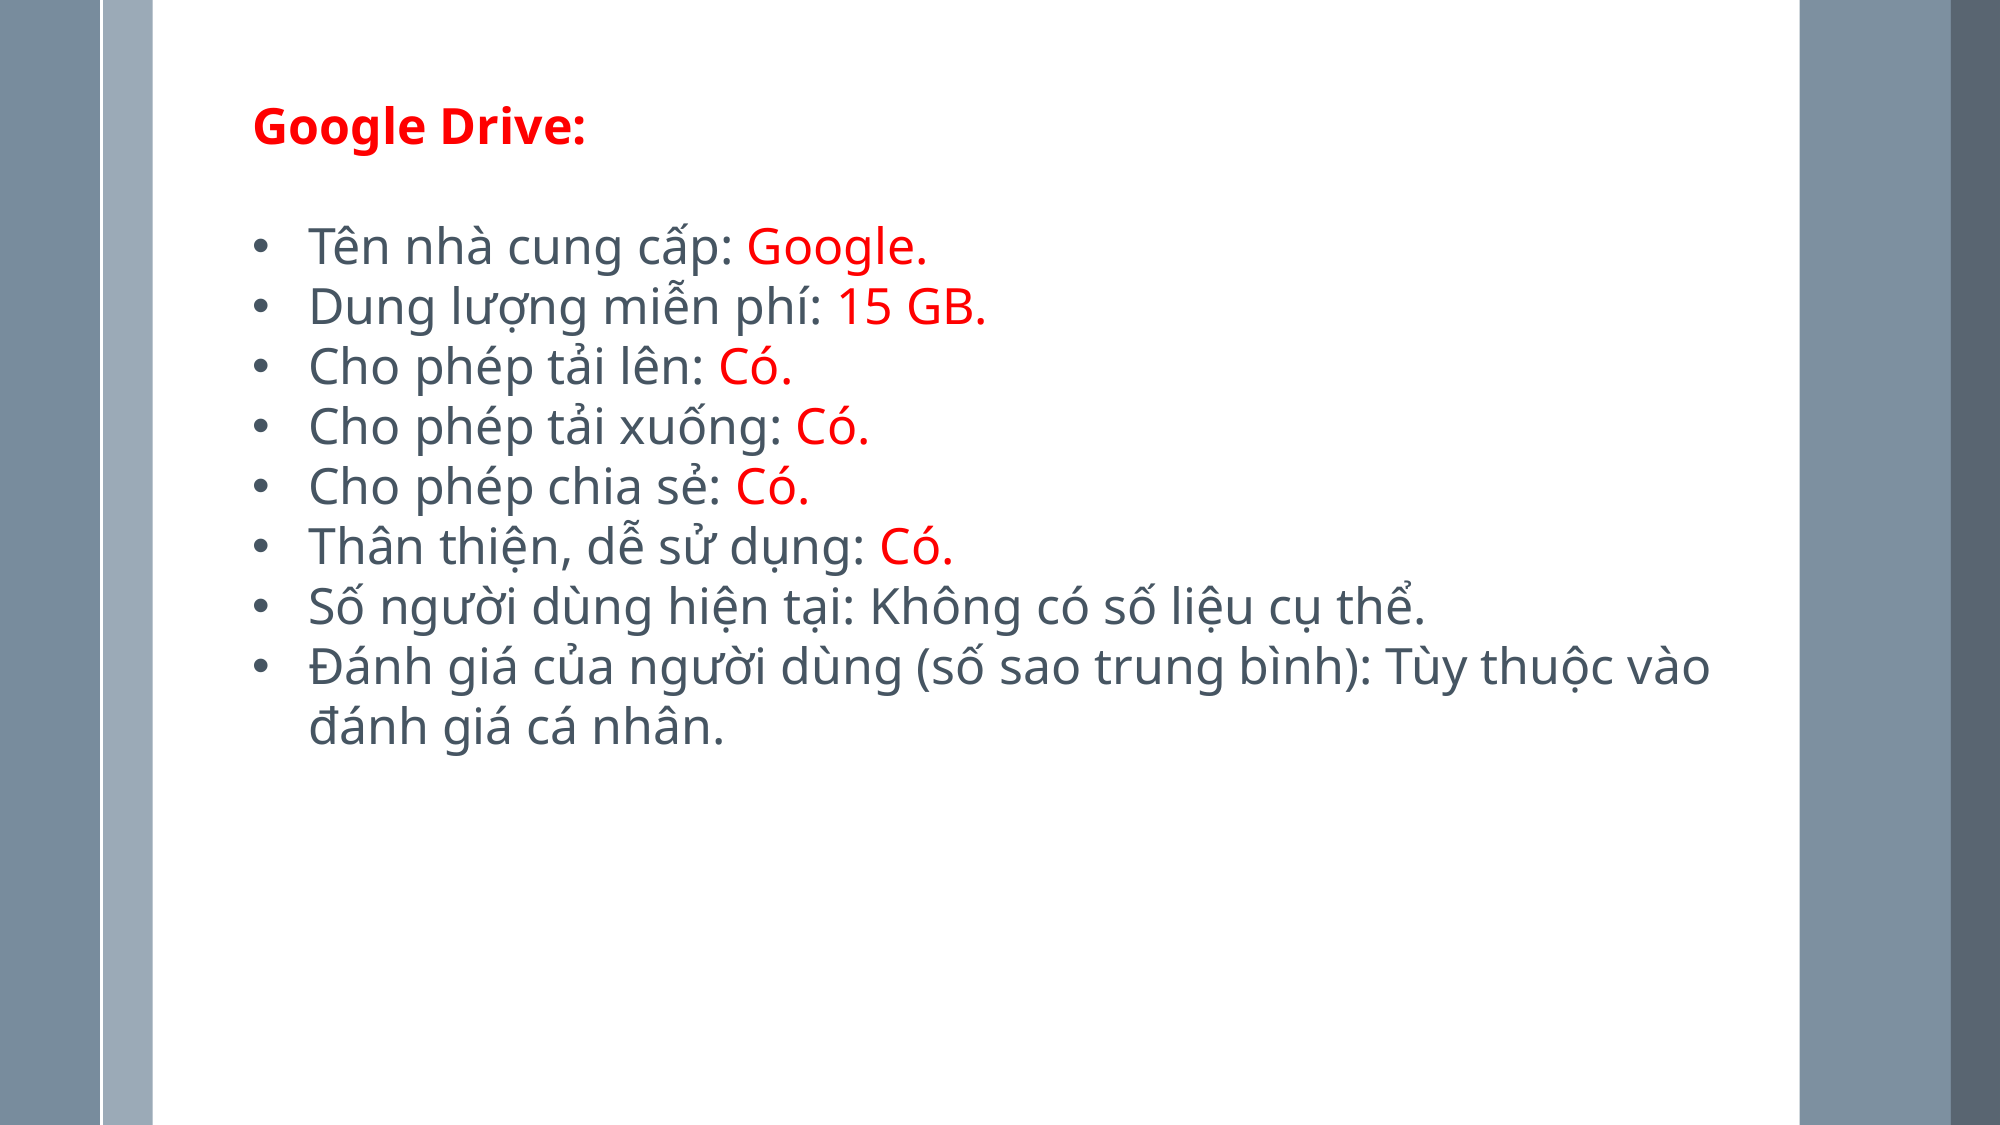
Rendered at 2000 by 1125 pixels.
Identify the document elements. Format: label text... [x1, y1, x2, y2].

text_box Google Drive: Tên nhà cung cấp: Google. Dung lượng miễn phí: 15 GB. Cho phép tải lên: Có. Cho phép tải xuống: Có. Cho phép chia sẻ: Có. Thân thiện, dễ sử dụng: Có. Số người dùng hiện tại: Không có số liệu cụ thể. Đánh giá của người dùng (số sao trung bình): Tùy thuộc vào đánh giá cá nhân. [237, 87, 1763, 763]
